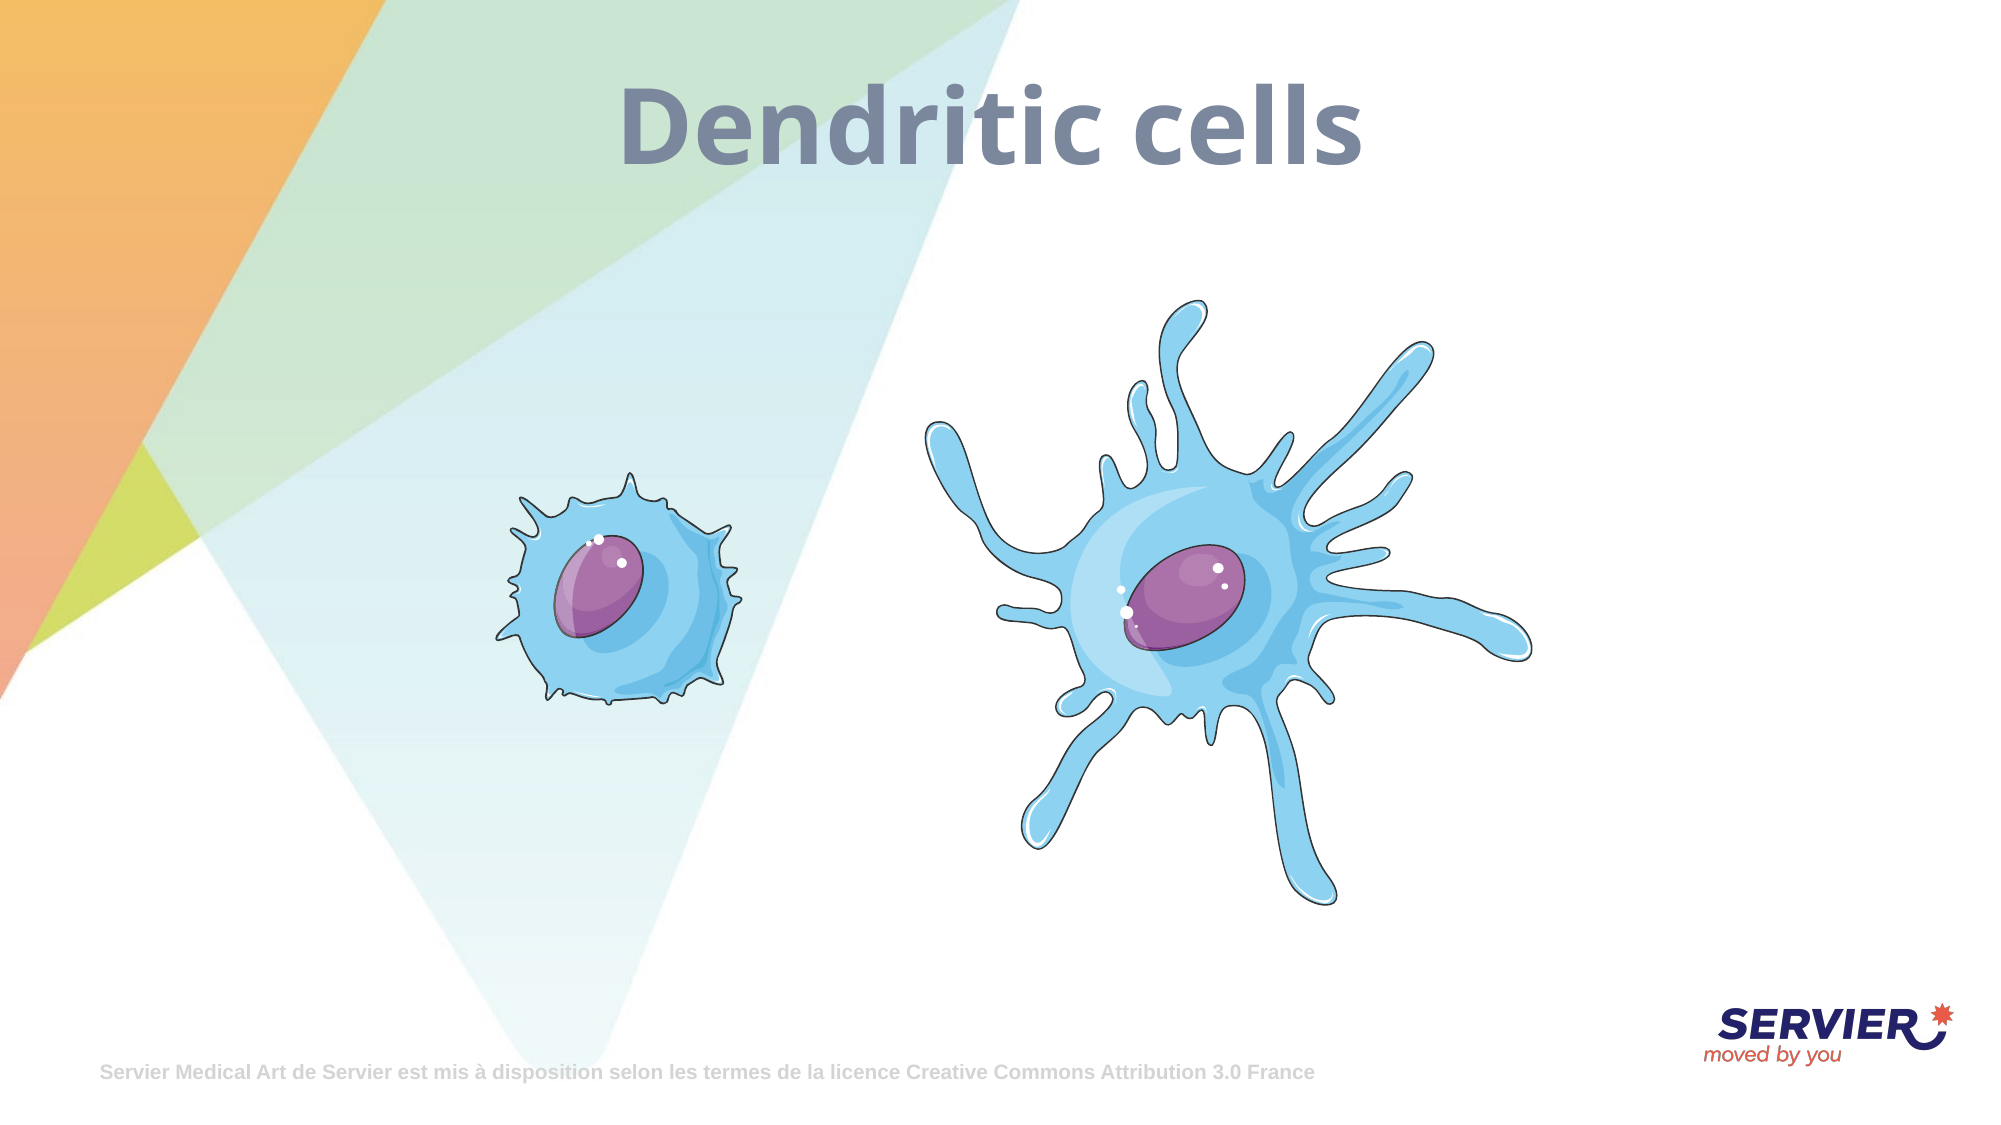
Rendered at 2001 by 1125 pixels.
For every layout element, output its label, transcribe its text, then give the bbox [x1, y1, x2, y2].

title Dendritic cells [54, 12, 1926, 232]
picture [0, 0, 2001, 1125]
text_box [905, 295, 1537, 913]
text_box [487, 462, 743, 706]
